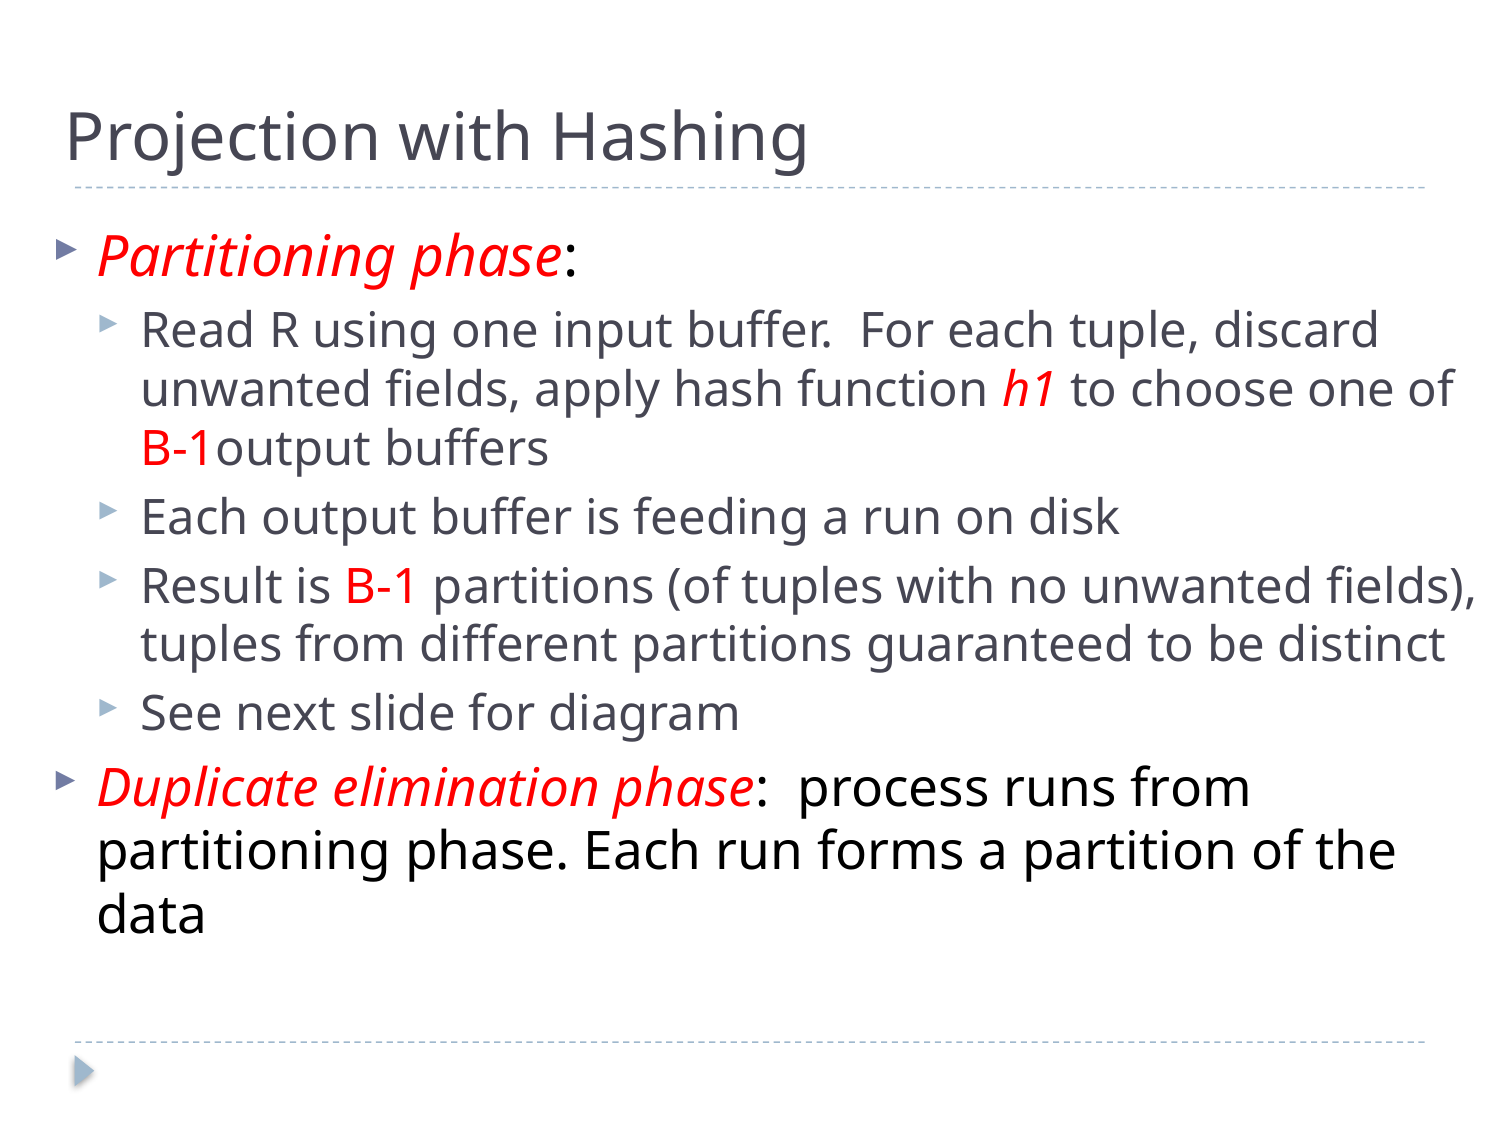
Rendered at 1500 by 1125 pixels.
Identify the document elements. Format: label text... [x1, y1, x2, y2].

text_box [512, 1024, 988, 1100]
title Projection with Hashing [50, 37, 1325, 182]
list Partitioning phase: Read R using one input buffer. For each tuple, discard unwanted fields, apply hash function h1 to choose one of B-1output buffers Each output buffer is feeding a run on disk Result is B-1 partitions (of tuples with no unwanted fields), tuples from different partitions guaranteed to be distinct See next slide for diagram Duplicate elimination phase: process runs from partitioning phase. Each run forms a partition of the data [37, 212, 1500, 1000]
text_box [112, 1024, 425, 1100]
